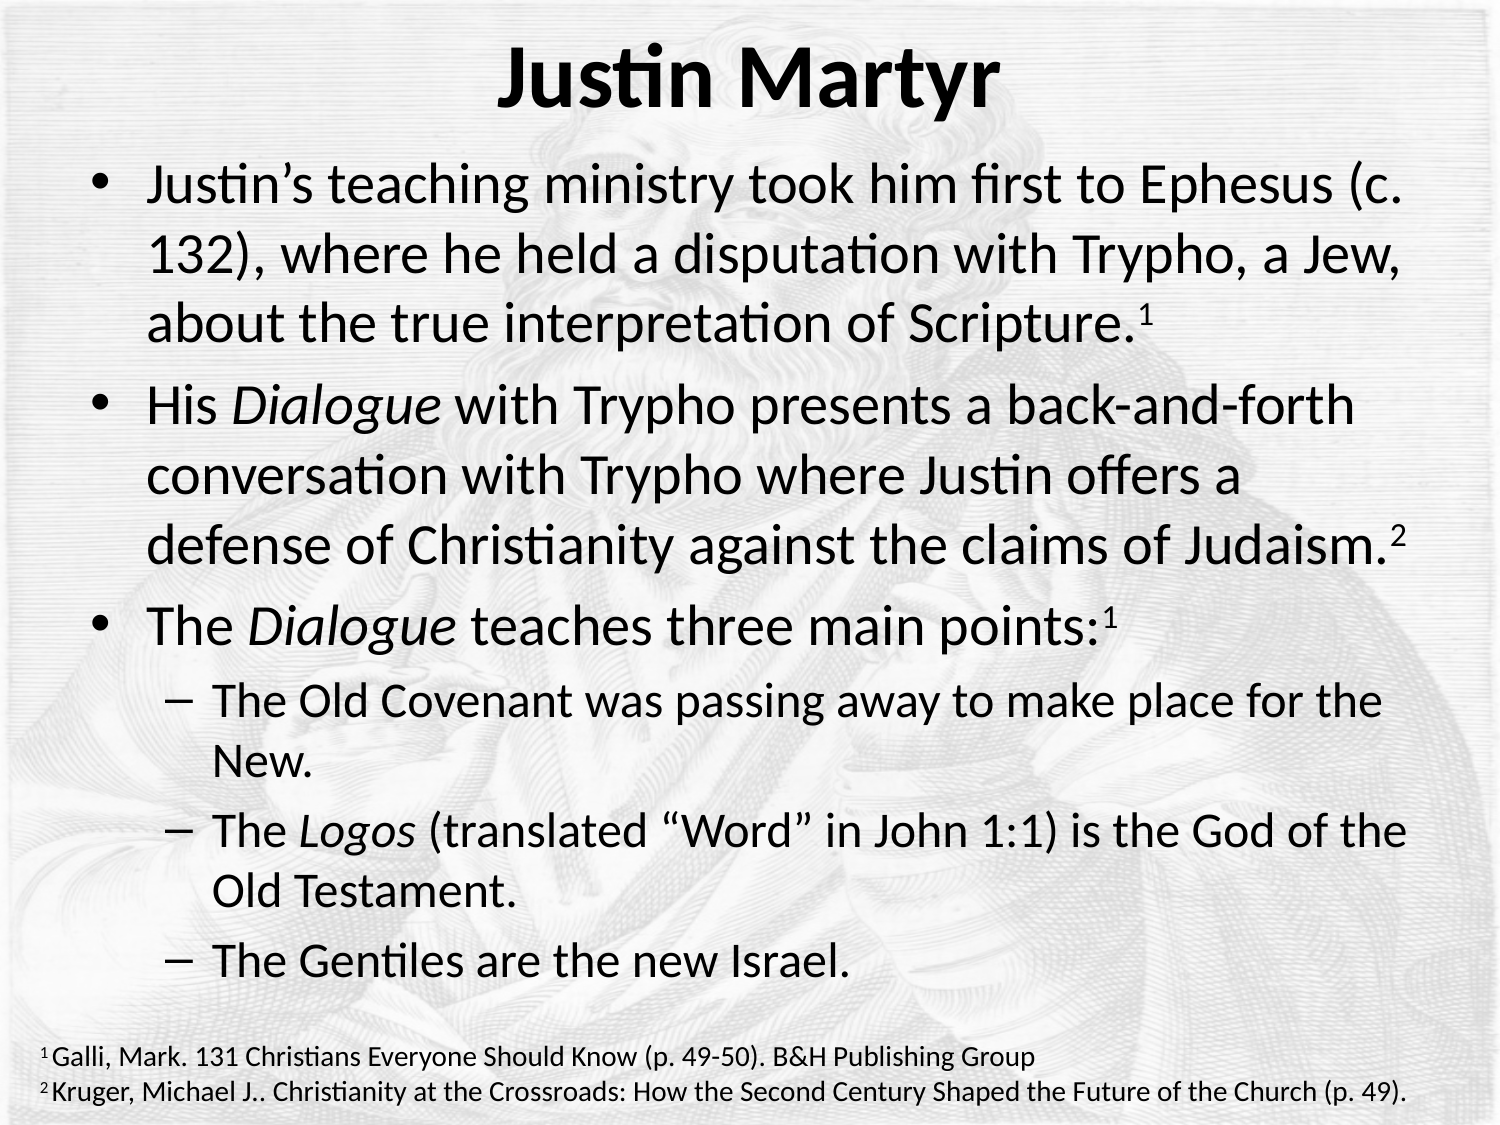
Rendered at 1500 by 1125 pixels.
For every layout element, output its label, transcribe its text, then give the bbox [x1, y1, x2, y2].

title Justin Martyr [75, 4, 1425, 137]
list Justin’s teaching ministry took him first to Ephesus (c. 132), where he held a disputation with Trypho, a Jew, about the true interpretation of Scripture.1 His Dialogue with Trypho presents a back-and-forth conversation with Trypho where Justin offers a defense of Christianity against the claims of Judaism.2 The Dialogue teaches three main points:1 The Old Covenant was passing away to make place for the New. The Logos (translated “Word” in John 1:1) is the God of the Old Testament. The Gentiles are the new Israel. [75, 137, 1425, 1030]
text_box 1 Galli, Mark. 131 Christians Everyone Should Know (p. 49-50). B&H Publishing Group 2 Kruger, Michael J.. Christianity at the Crossroads: How the Second Century Shaped the Future of the Church (p. 49). [24, 1030, 1475, 1115]
